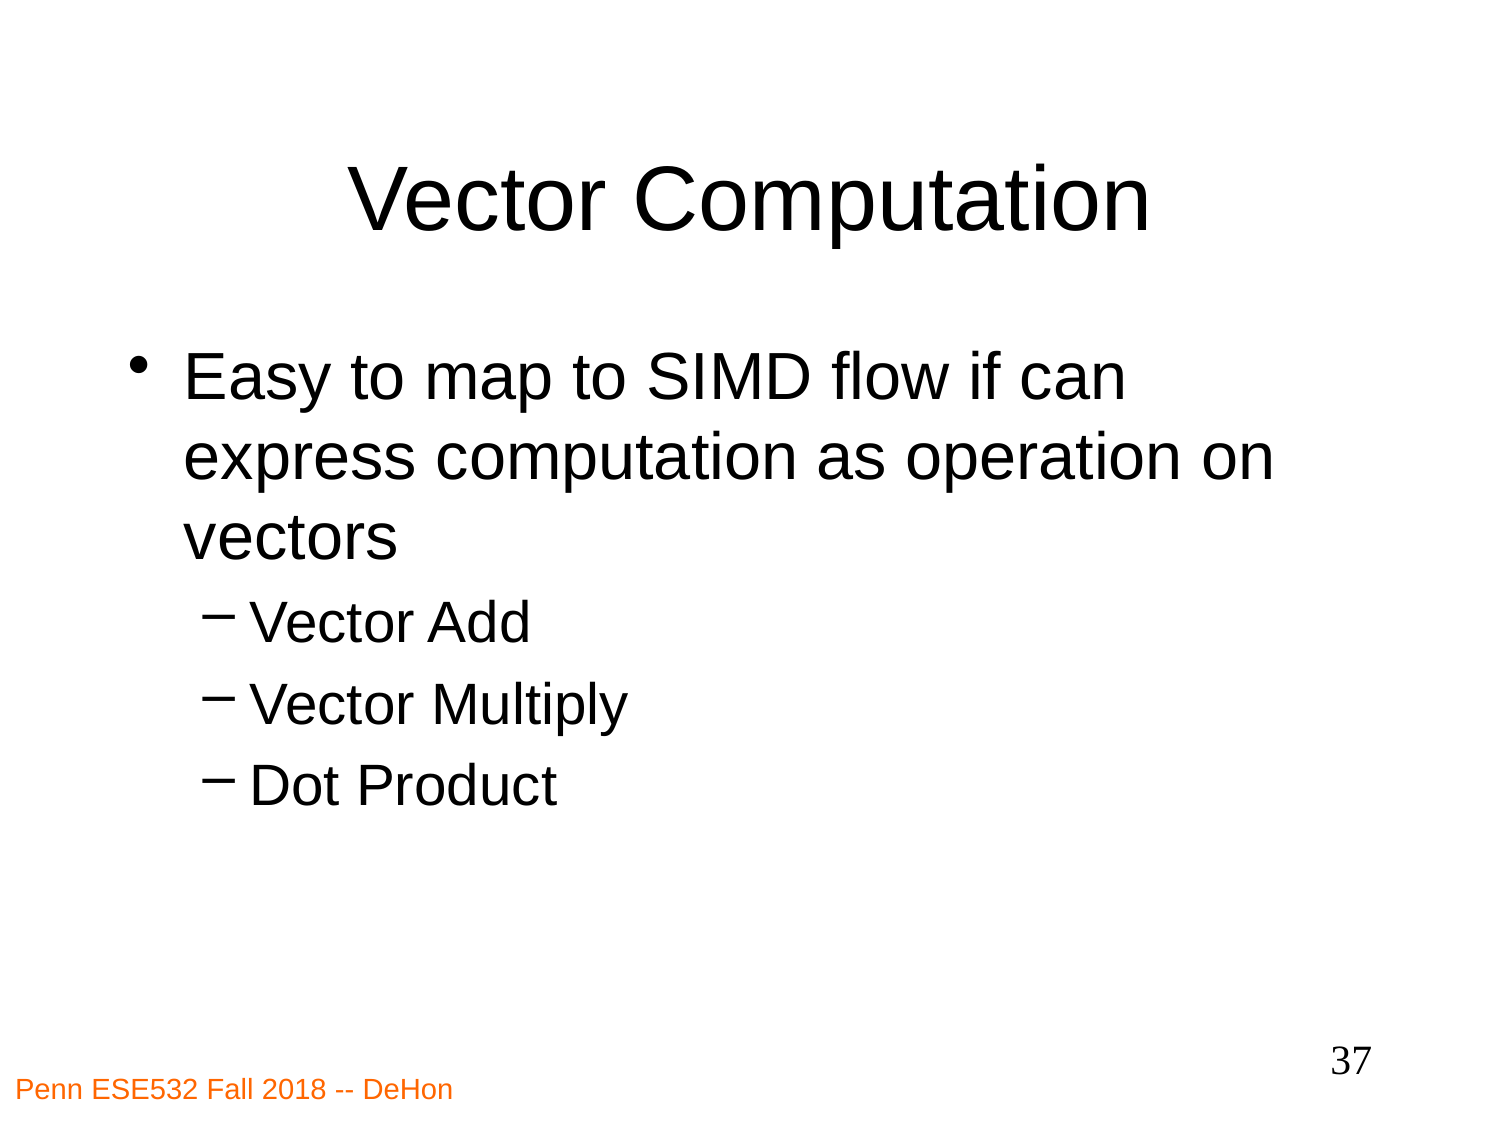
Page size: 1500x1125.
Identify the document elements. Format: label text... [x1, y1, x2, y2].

slide_number Penn ESE532 Fall 2018 -- DeHon [0, 1062, 688, 1125]
title Vector Computation [112, 99, 1388, 288]
slide_number 37 [1074, 1024, 1388, 1101]
list Easy to map to SIMD flow if can express computation as operation on vectors Vector Add Vector Multiply Dot Product [112, 324, 1388, 1001]
